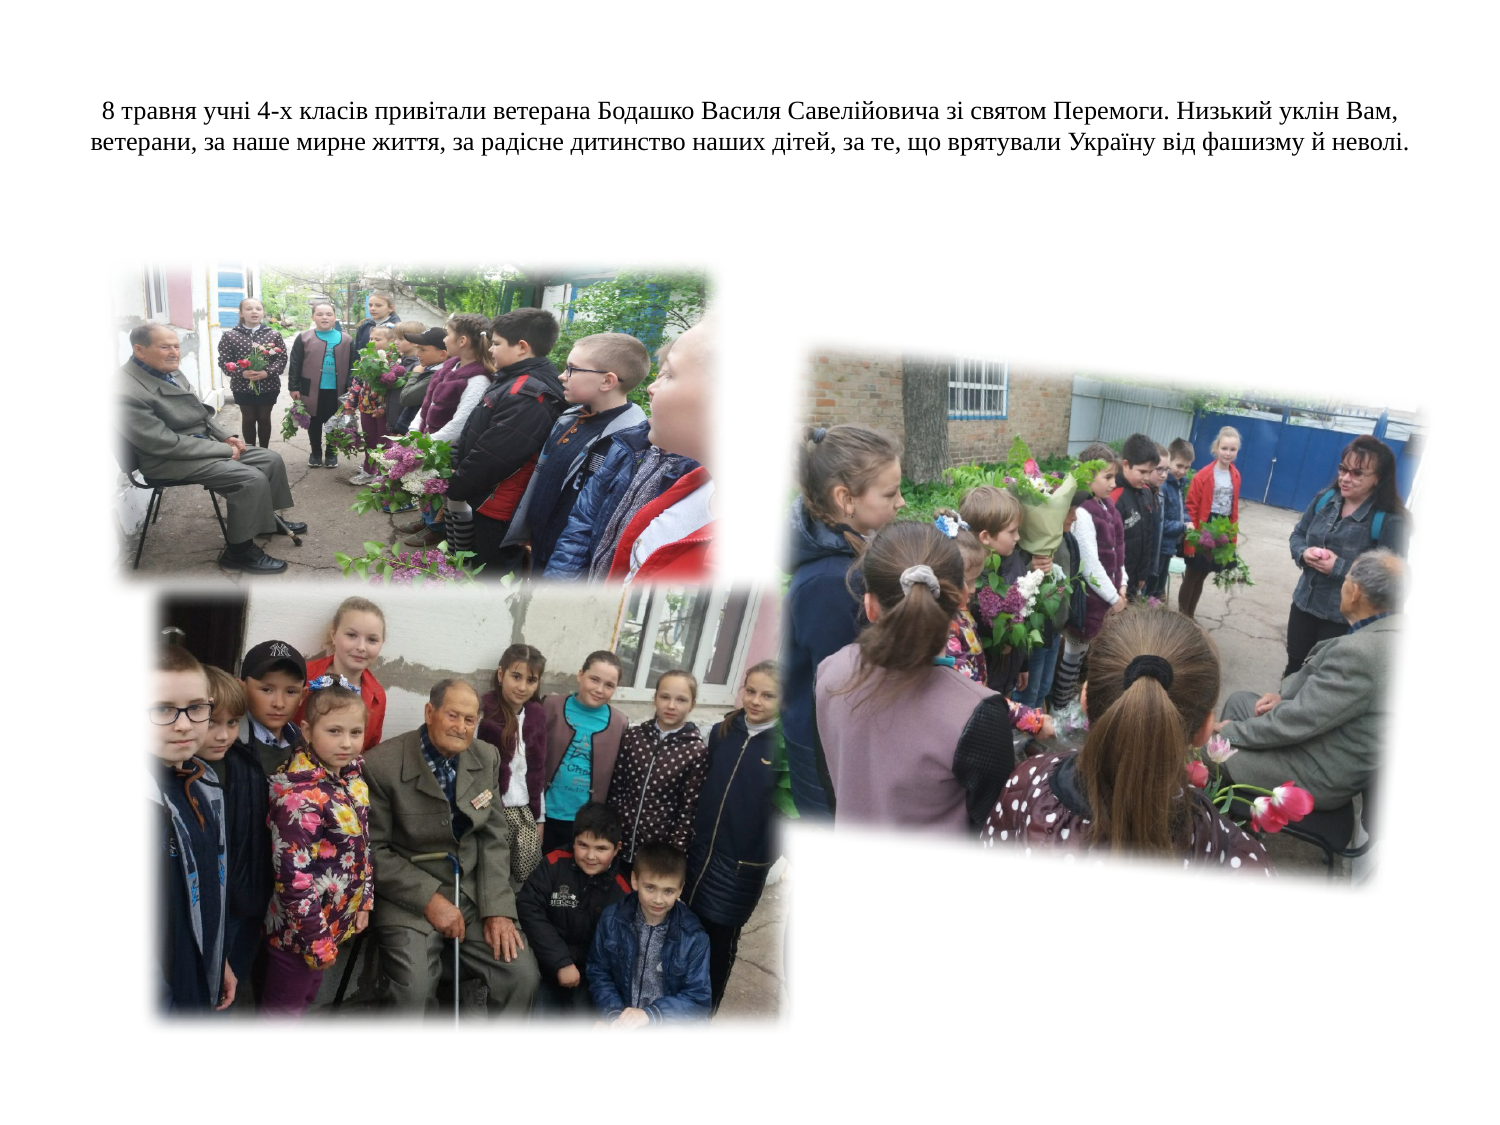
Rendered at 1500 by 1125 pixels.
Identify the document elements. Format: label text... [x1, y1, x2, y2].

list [105, 257, 727, 598]
title 8 травня учні 4-х класів привітали ветерана Бодашко Василя Савелійовича зі святом Перемоги. Низький уклін Вам, ветерани, за наше мирне життя, за радісне дитинство наших дітей, за те, що врятували Україну від фашизму й неволі. [75, 45, 1425, 233]
picture [140, 362, 1413, 1036]
